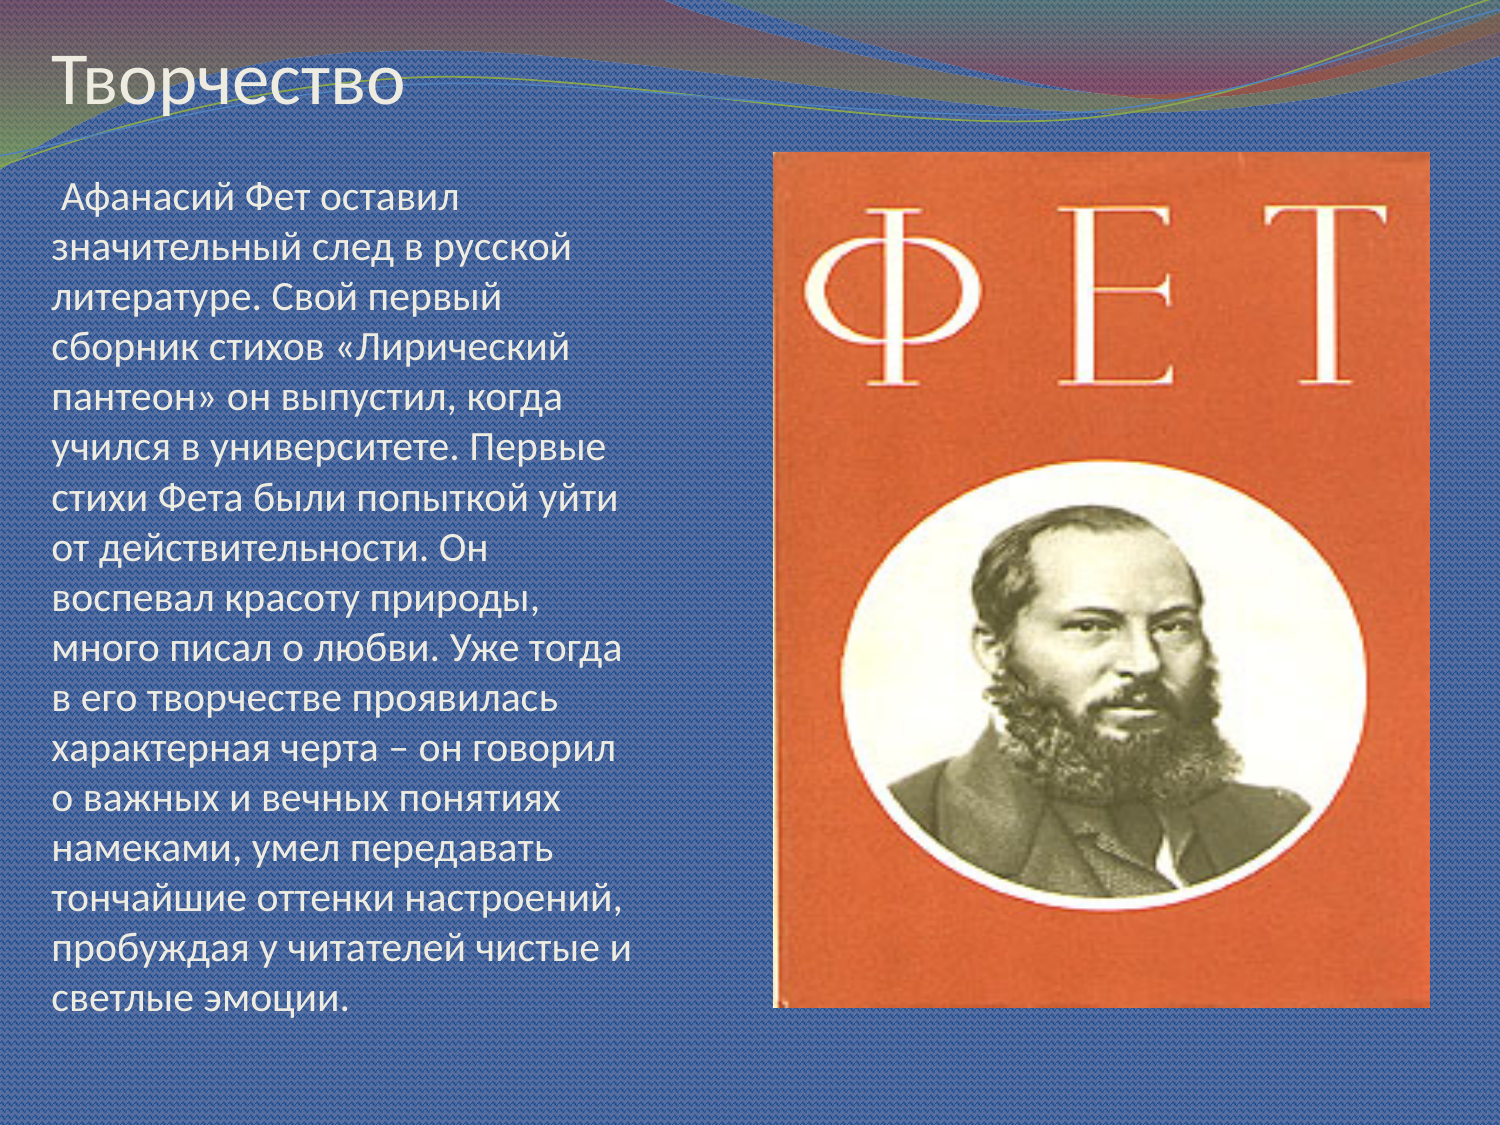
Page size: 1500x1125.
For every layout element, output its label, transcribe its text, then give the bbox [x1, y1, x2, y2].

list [773, 152, 1430, 1008]
title Творчество Афанасий Фет оставил значительный след в русской литературе. Свой первый сборник стихов «Лирический пантеон» он выпустил, когда учился в университете. Первые стихи Фета были попыткой уйти от действительности. Он воспевал красоту природы, много писал о любви. Уже тогда в его творчестве проявилась характерная черта – он говорил о важных и вечных понятиях намеками, умел передавать тончайшие оттенки настроений, пробуждая у читателей чистые и светлые эмоции. [51, 150, 645, 1020]
